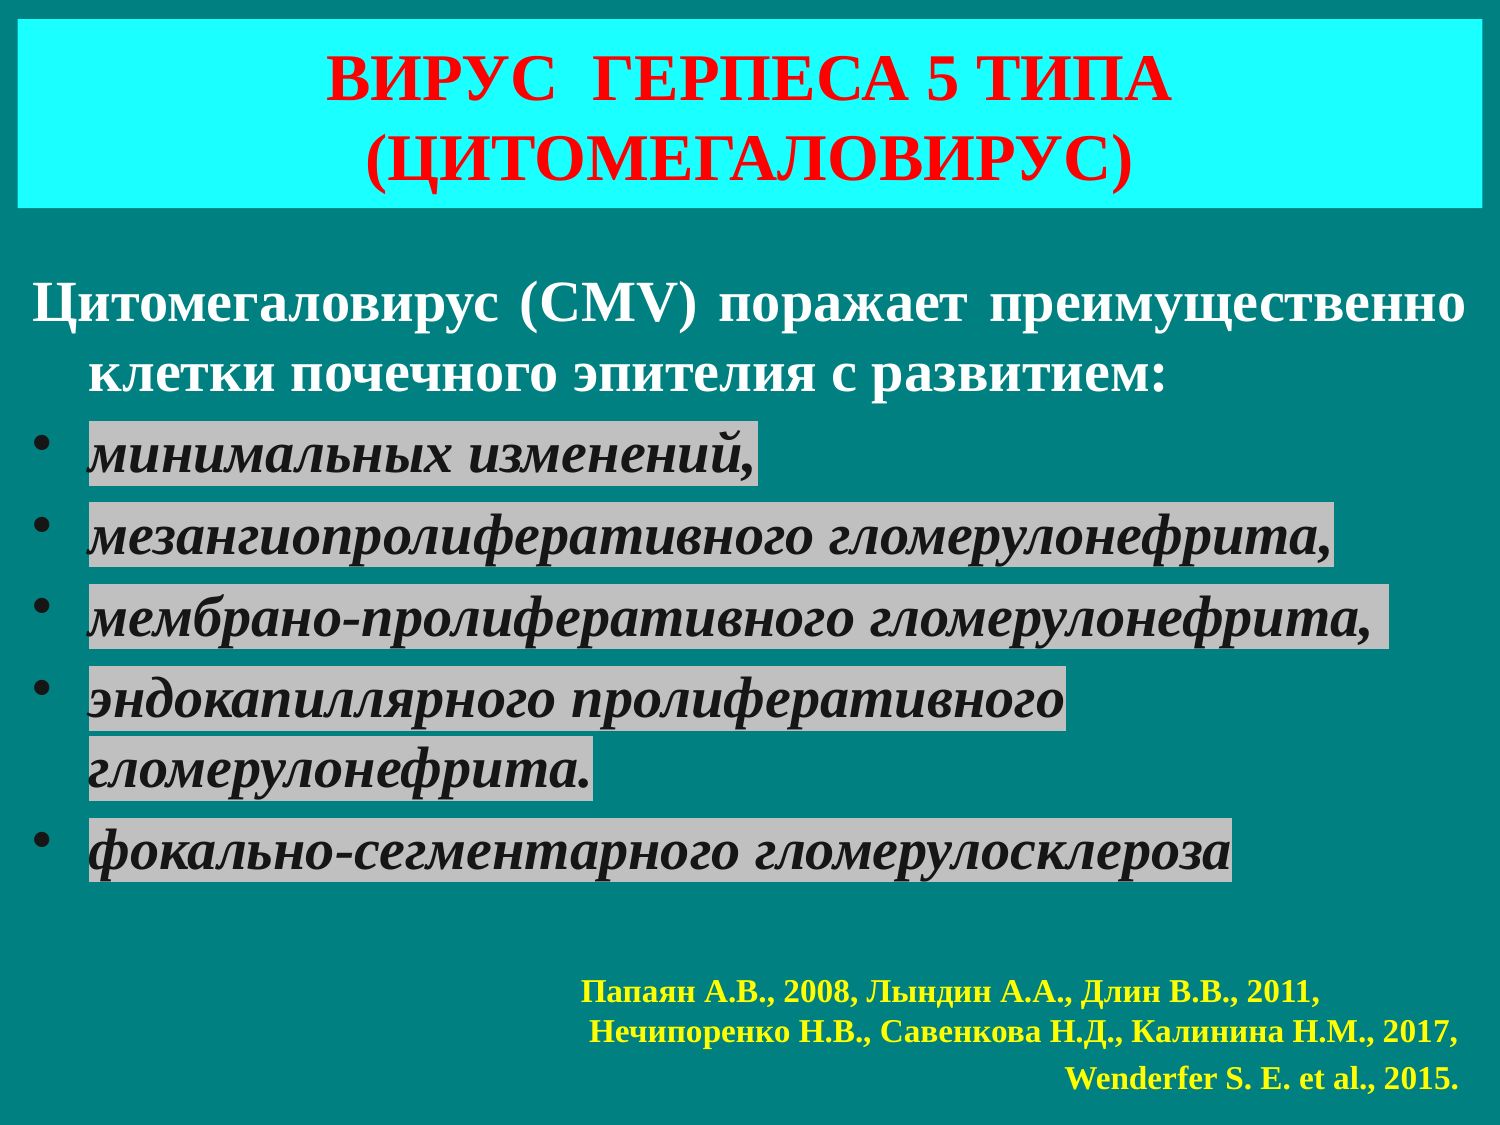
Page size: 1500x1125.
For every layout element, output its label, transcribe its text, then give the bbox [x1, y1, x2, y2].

title ВИРУС ГЕРПЕСА 5 ТИПА (ЦИТОМЕГАЛОВИРУС) [17, 19, 1483, 209]
list Цитомегаловирус (CMV) поражает преимущественно клетки почечного эпителия с развитием: минимальных изменений, мезангиопролиферативного гломерулонефрита, мембрано-пролиферативного гломерулонефрита, эндокапиллярного пролиферативного гломерулонефрита. фокально-сегментарного гломерулосклероза Папаян А.В., 2008, Лындин А.А., Длин В.В., 2011, Нечипоренко Н.В., Савенкова Н.Д., Калинина Н.М., 2017, Wenderfer S. E. еt al., 2015. [17, 255, 1483, 1094]
